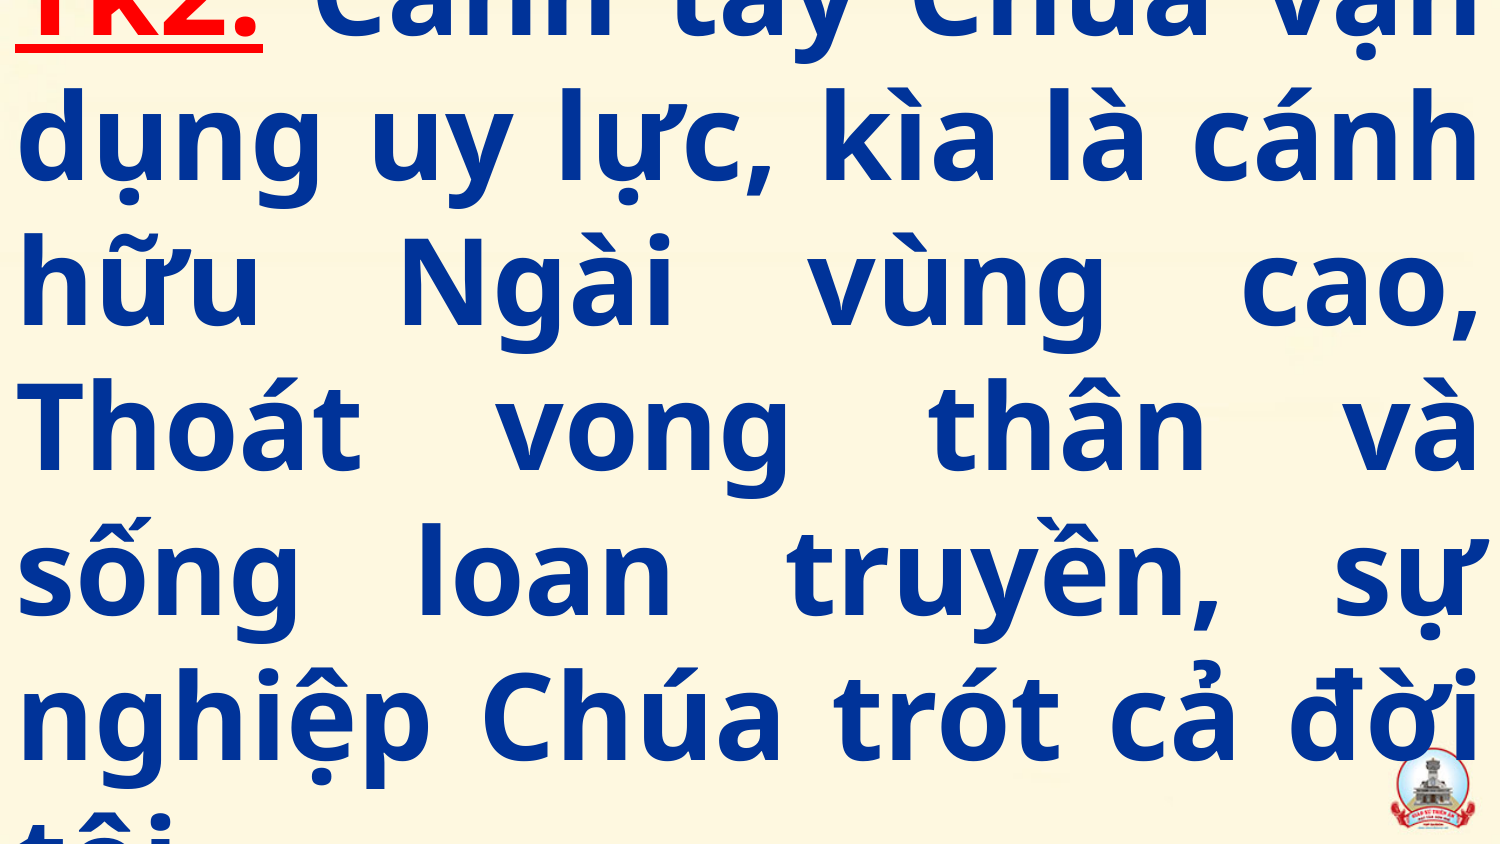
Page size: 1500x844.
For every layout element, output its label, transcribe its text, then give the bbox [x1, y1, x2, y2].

title Tk2: Cánh tay Chúa vận dụng uy lực, kìa là cánh hữu Ngài vùng cao, Thoát vong thân và sống loan truyền, sự nghiệp Chúa trót cả đời tôi. [0, 0, 1500, 844]
